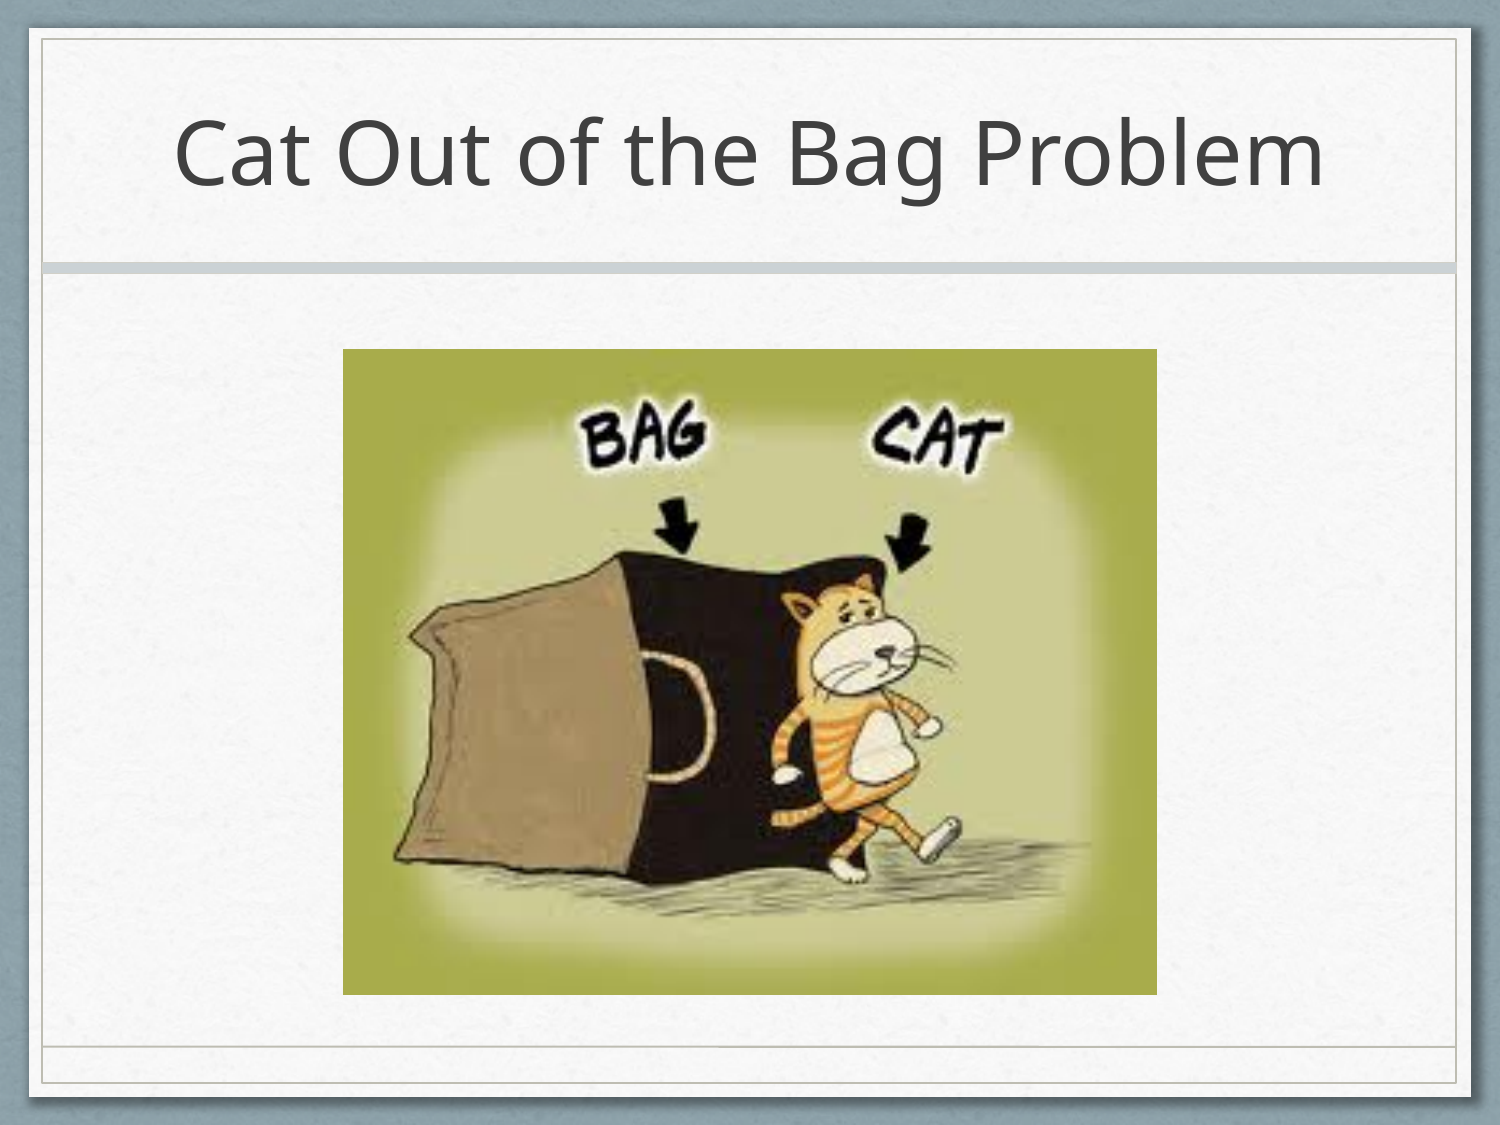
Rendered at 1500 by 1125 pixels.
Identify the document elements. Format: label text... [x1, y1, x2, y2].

title Cat Out of the Bag Problem [147, 40, 1353, 260]
picture [29, 28, 1471, 1097]
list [147, 349, 1354, 996]
